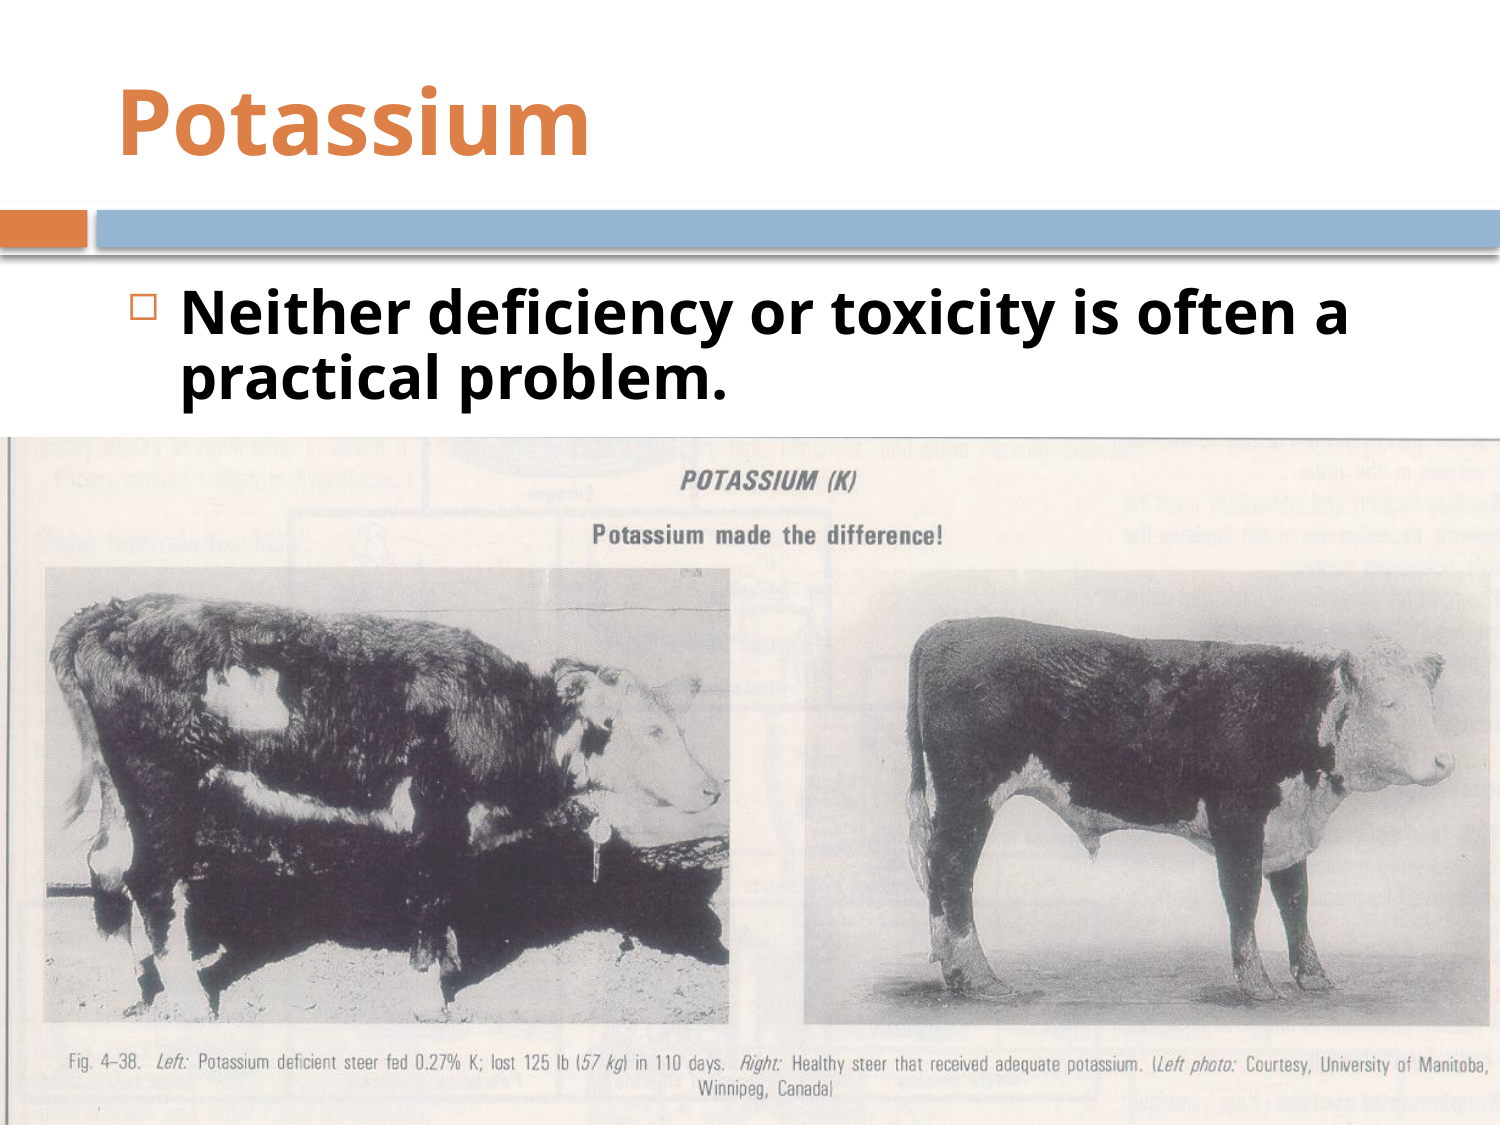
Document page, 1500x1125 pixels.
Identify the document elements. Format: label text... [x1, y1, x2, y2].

title Potassium [100, 37, 1438, 200]
picture [0, 437, 1500, 1125]
list Neither deficiency or toxicity is often a practical problem. [112, 275, 1388, 436]
